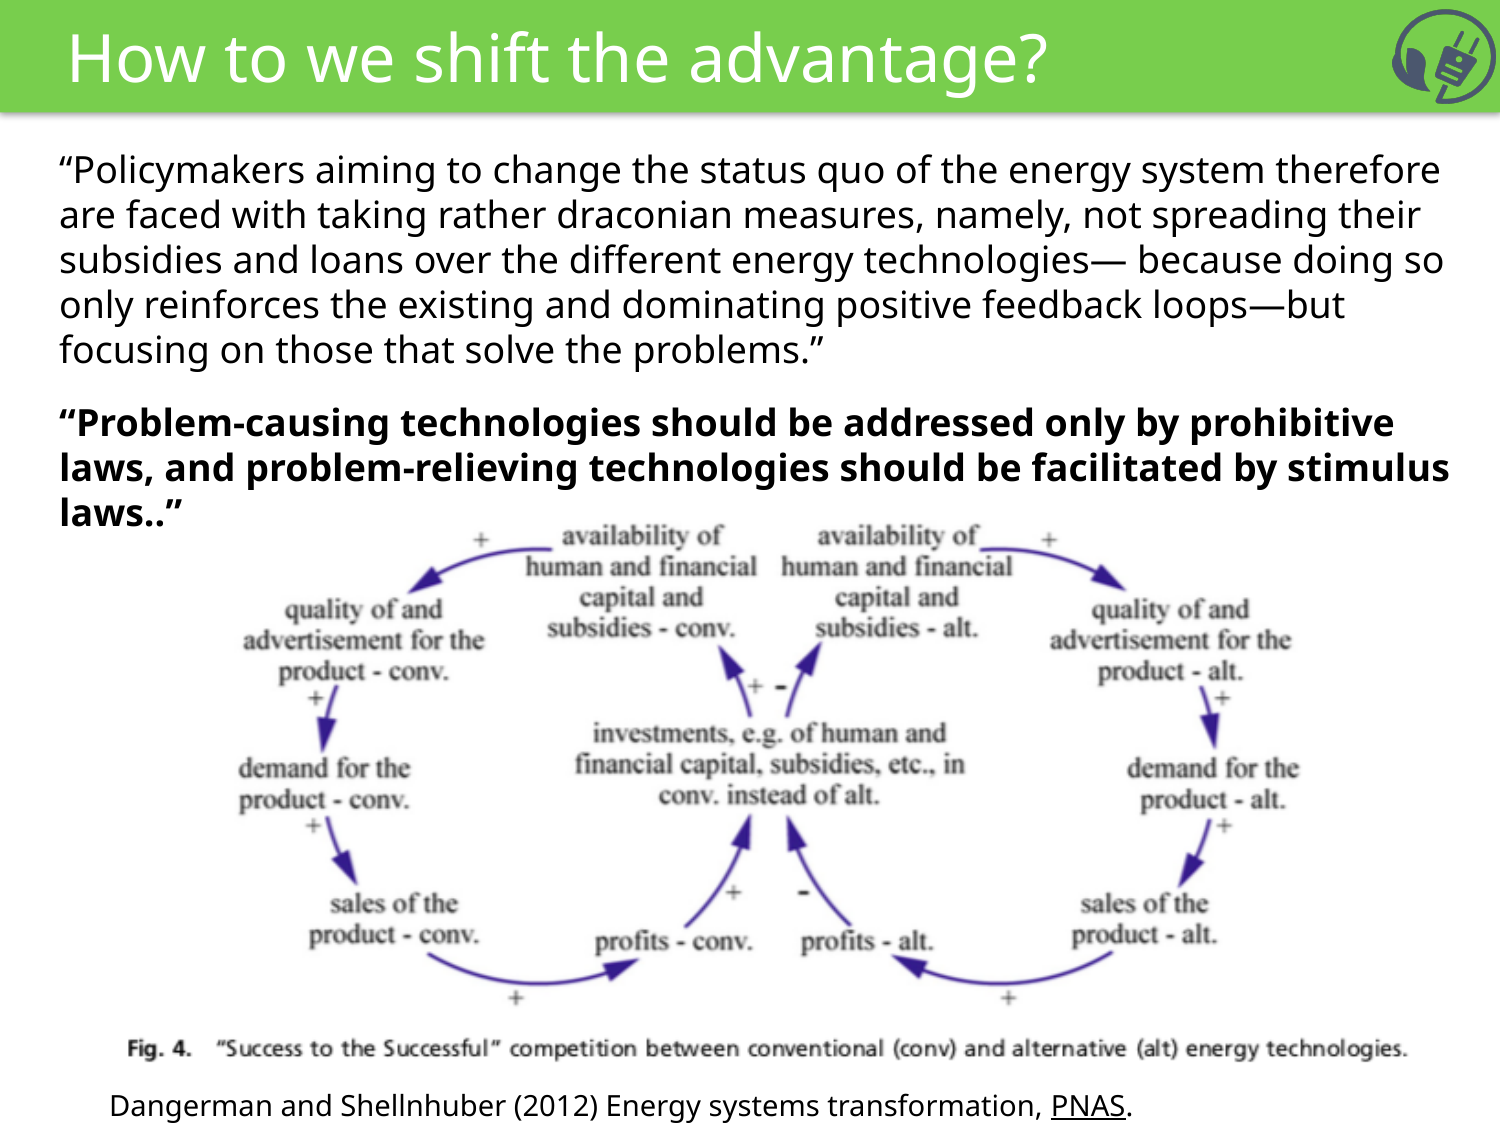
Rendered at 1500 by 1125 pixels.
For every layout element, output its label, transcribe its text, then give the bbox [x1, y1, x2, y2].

text_box “Policymakers aiming to change the status quo of the energy system therefore are faced with taking rather draconian measures, namely, not spreading their subsidies and loans over the different energy technologies— because doing so only reinforces the existing and dominating positive feedback loops—but focusing on those that solve the problems.” [44, 138, 1500, 378]
picture [1392, 7, 1497, 105]
text_box How to we shift the advantage? [51, 8, 1065, 103]
text_box “Problem-causing technologies should be addressed only by prohibitive laws, and problem-relieving technologies should be facilitated by stimulus laws..” [44, 391, 1500, 542]
text_box Dangerman and Shellnhuber (2012) Energy systems transformation, PNAS. [94, 1079, 1149, 1125]
text_box [0, 0, 1500, 113]
picture [116, 497, 1422, 1064]
